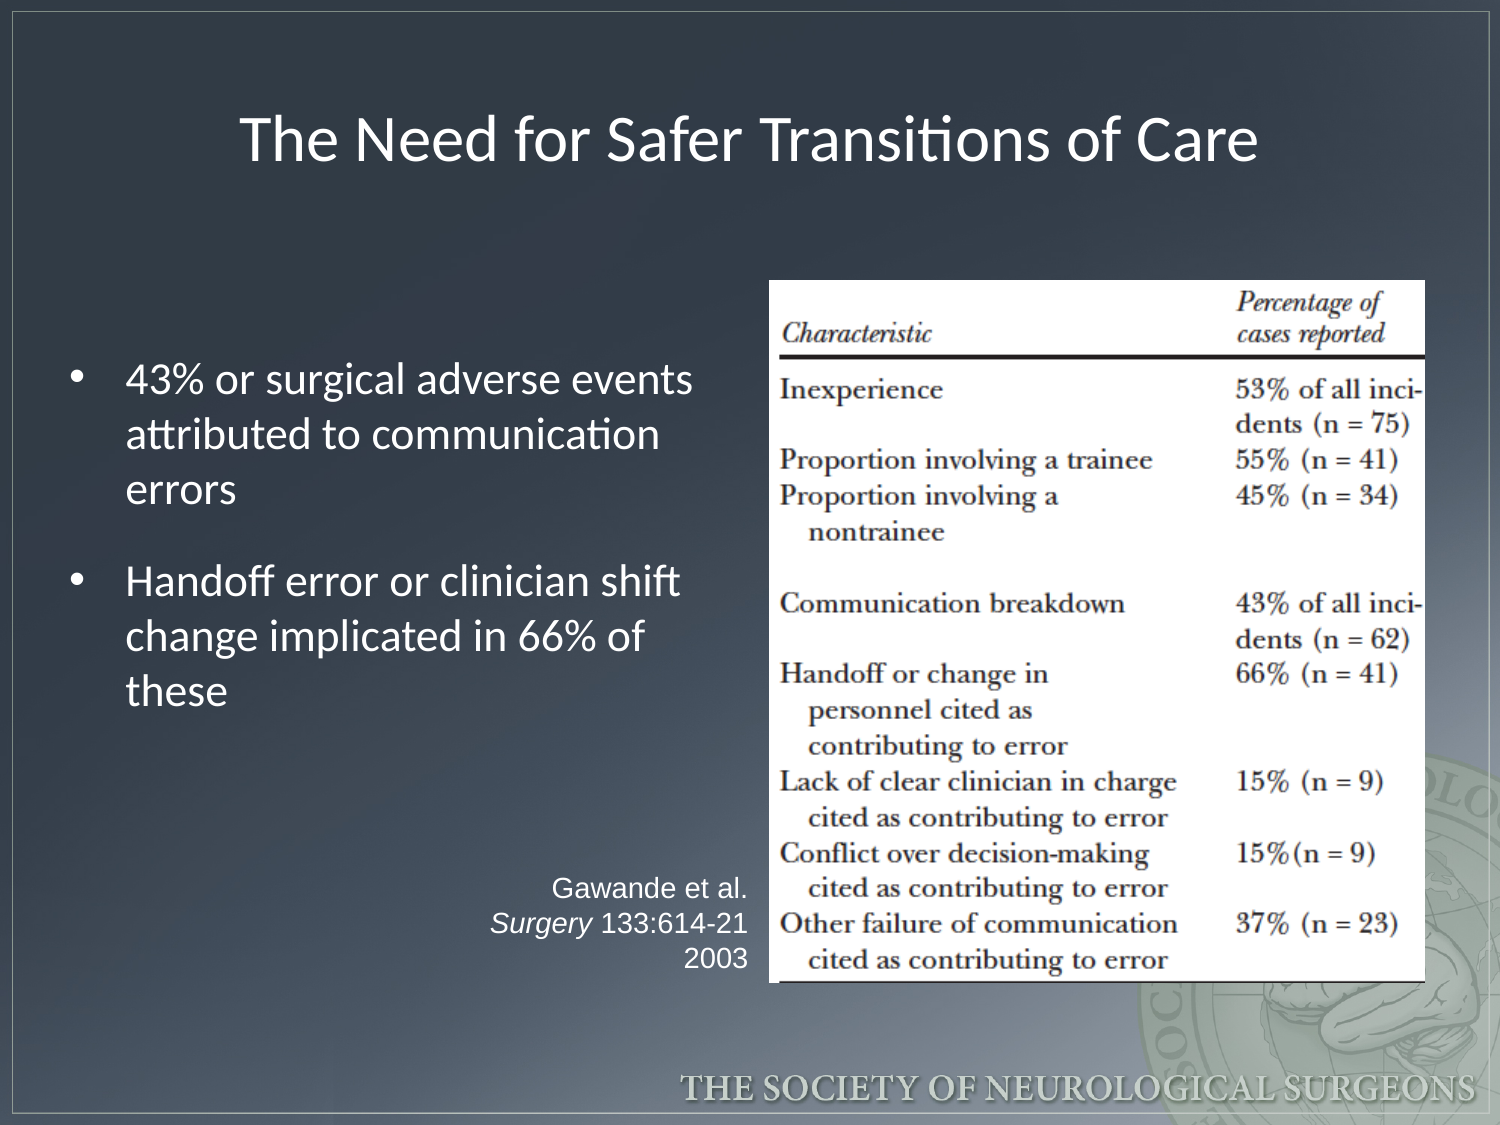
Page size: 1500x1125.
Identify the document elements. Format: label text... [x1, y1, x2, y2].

title The Need for Safer Transitions of Care [74, 41, 1426, 230]
list 43% or surgical adverse events attributed to communication errors Handoff error or clinician shift change implicated in 66% of these [53, 340, 717, 1009]
text_box Gawande et al. Surgery 133:614-21 2003 [474, 861, 758, 982]
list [763, 280, 1426, 984]
picture [0, 0, 1500, 1125]
